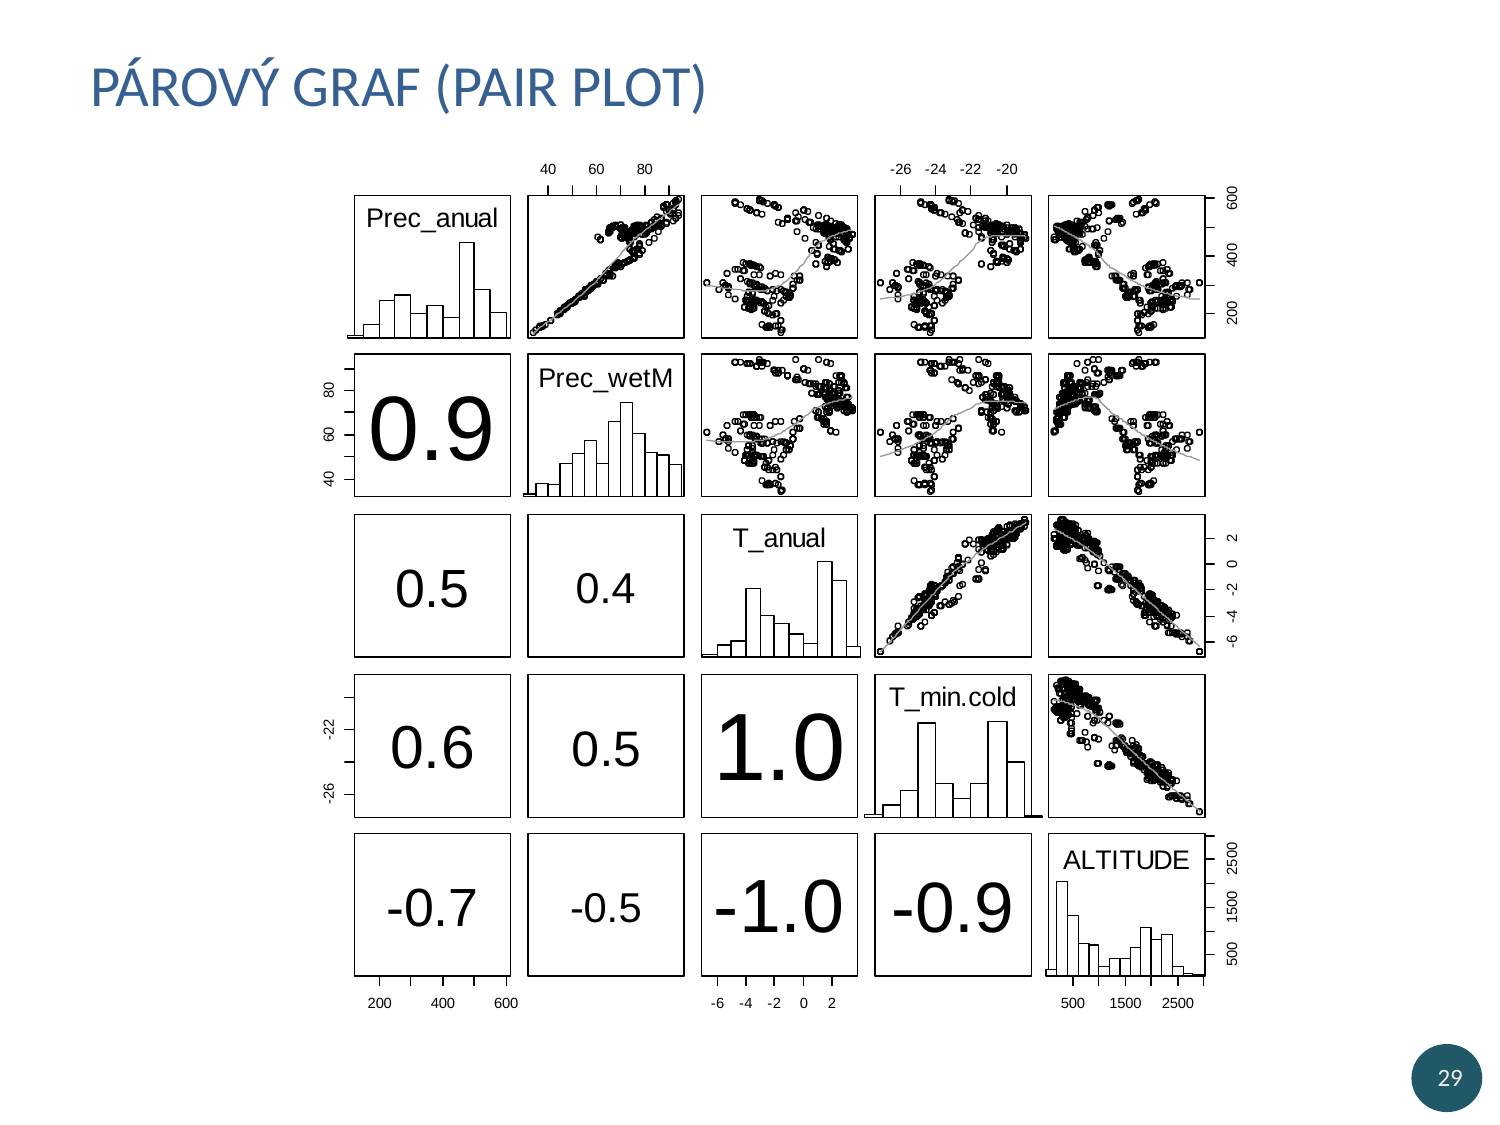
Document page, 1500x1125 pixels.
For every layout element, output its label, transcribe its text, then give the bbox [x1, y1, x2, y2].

picture [277, 118, 1282, 1053]
slide_number 29 [1411, 1046, 1478, 1107]
title Párový graf (pair plot) [75, 42, 1425, 124]
